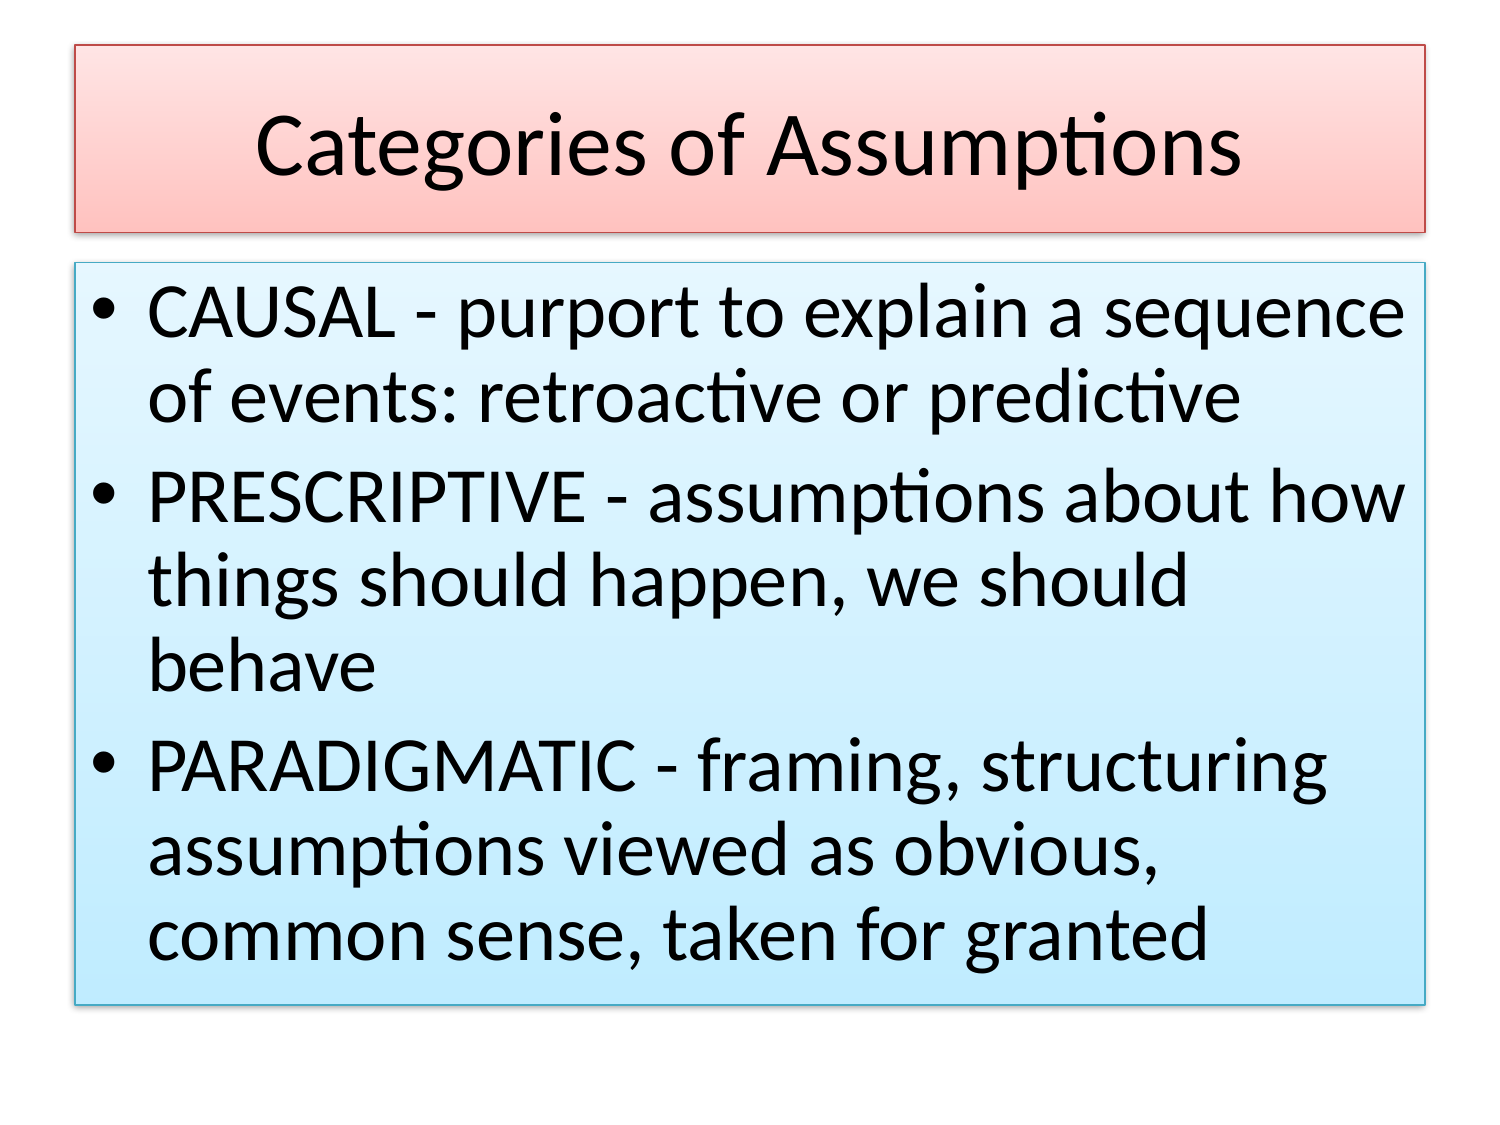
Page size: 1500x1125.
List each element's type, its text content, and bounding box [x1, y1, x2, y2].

title Categories of Assumptions [74, 44, 1426, 233]
list CAUSAL - purport to explain a sequence of events: retroactive or predictive PRESCRIPTIVE - assumptions about how things should happen, we should behave PARADIGMATIC - framing, structuring assumptions viewed as obvious, common sense, taken for granted [74, 262, 1426, 1006]
